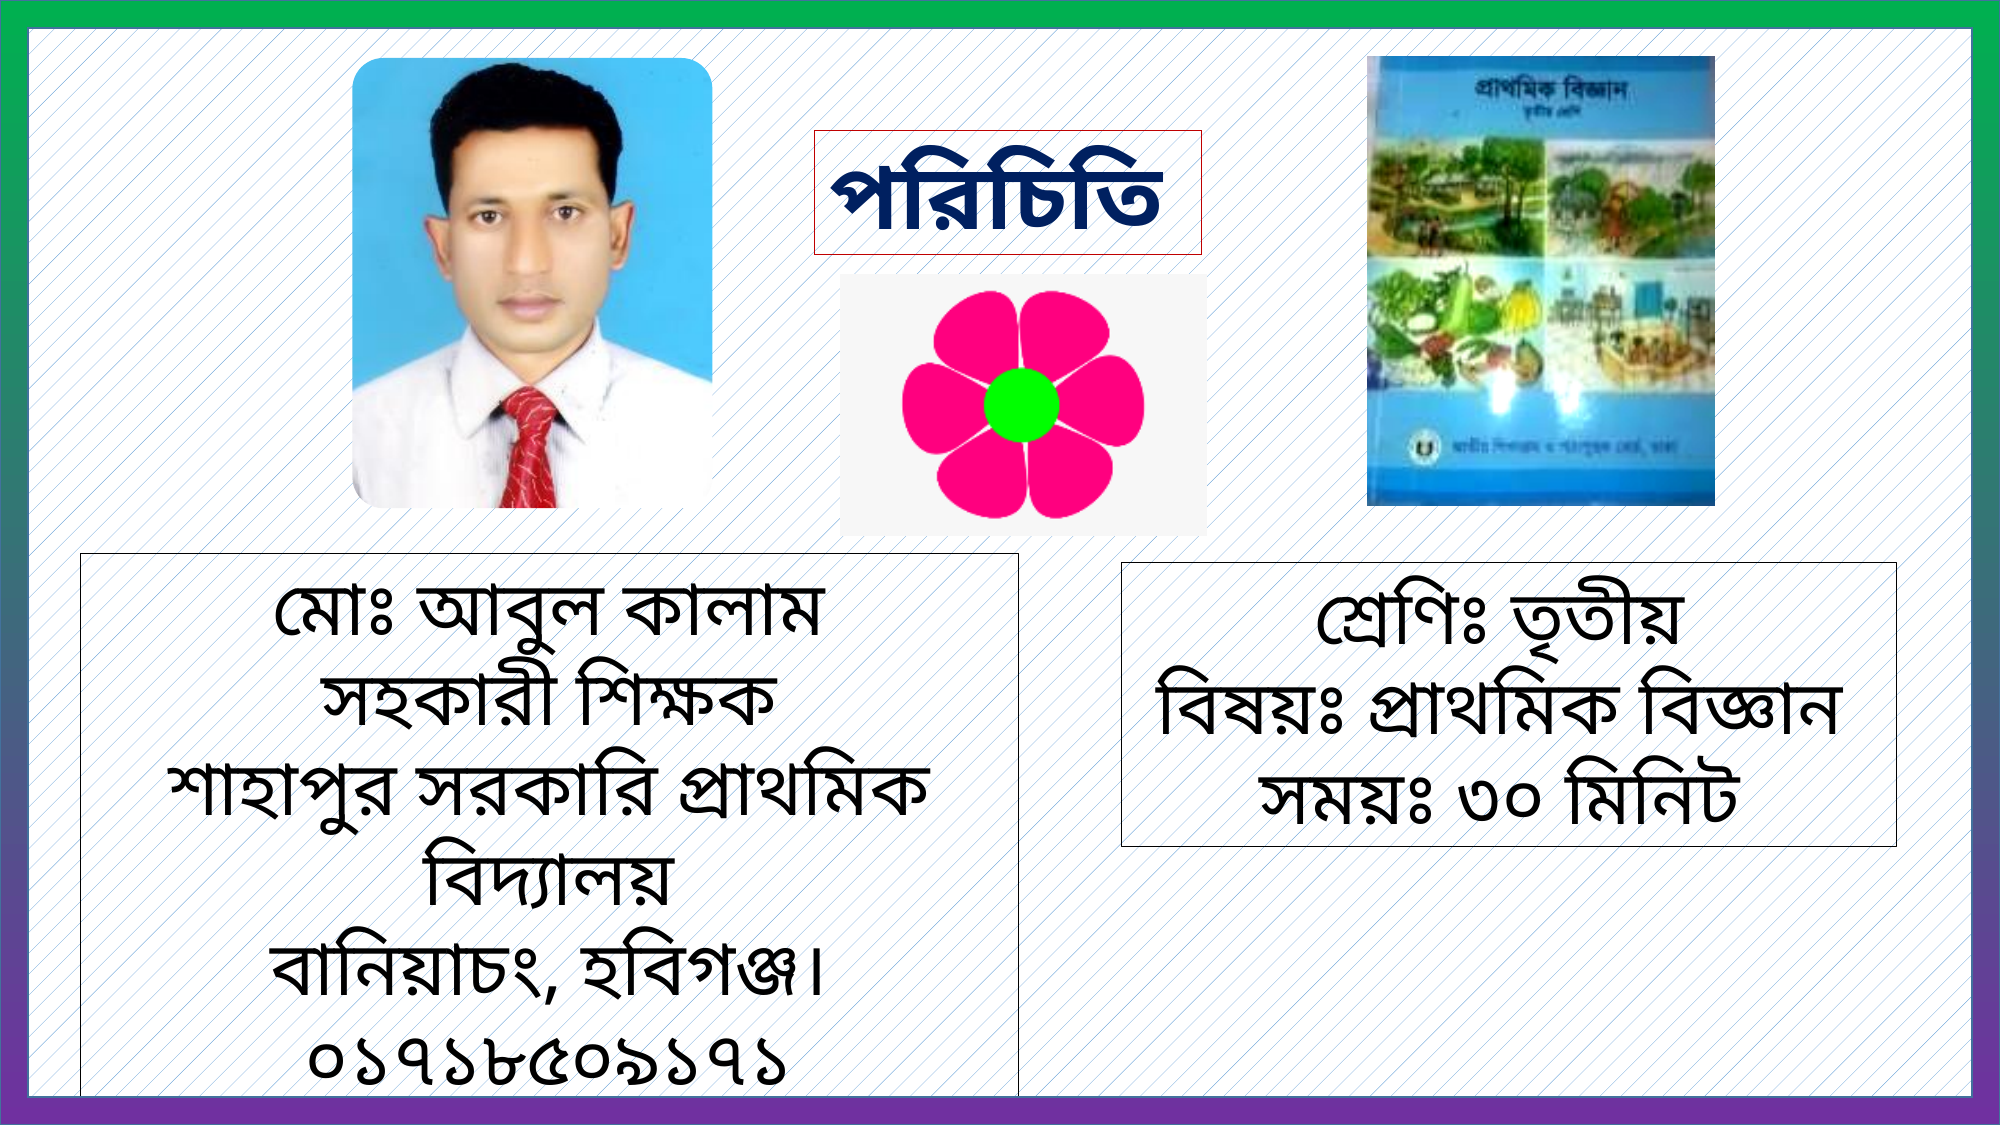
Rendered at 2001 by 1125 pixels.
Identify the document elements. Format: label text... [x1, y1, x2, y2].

text_box শ্রেণিঃ তৃতীয় বিষয়ঃ প্রাথমিক বিজ্ঞান সময়ঃ ৩০ মিনিট [1121, 561, 1897, 847]
text_box পরিচিতি [814, 130, 1202, 255]
picture [352, 57, 713, 509]
text_box মোঃ আবুল কালাম সহকারী শিক্ষক শাহাপুর সরকারি প্রাথমিক বিদ্যালয় বানিয়াচং, হবিগঞ্জ। ০১৭১৮৫০৯১৭১ [80, 553, 1019, 1096]
picture [840, 274, 1207, 536]
text_box [0, 0, 2000, 1125]
picture [1367, 56, 1715, 506]
